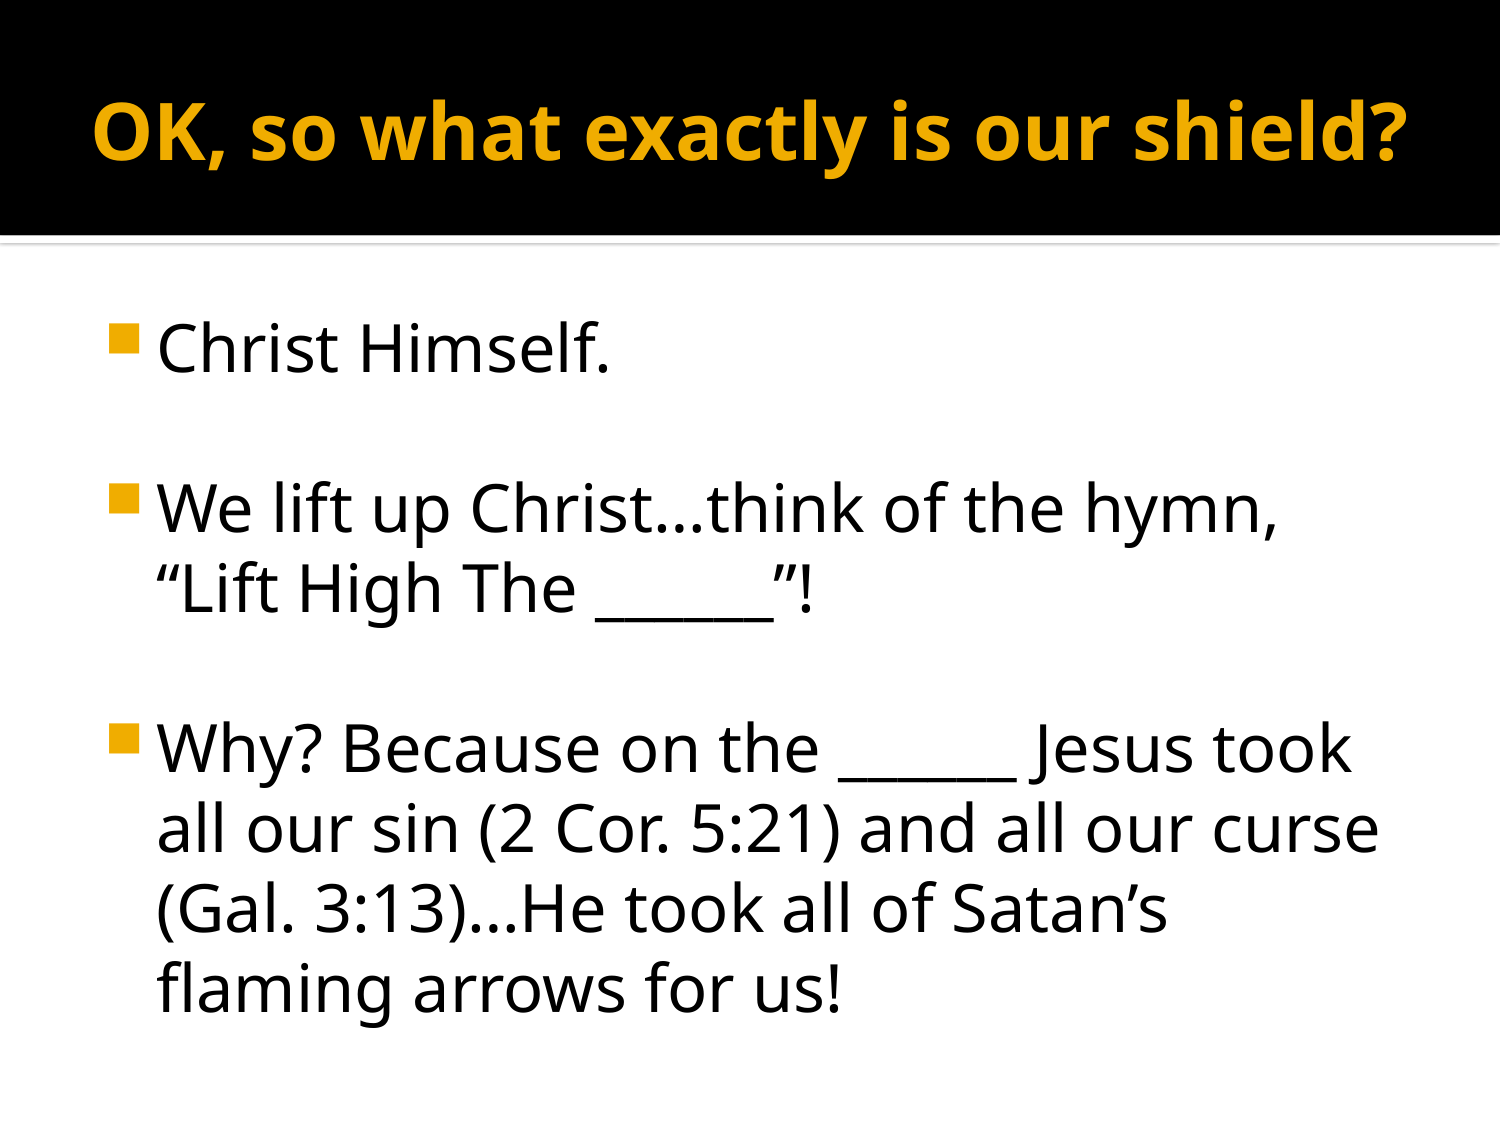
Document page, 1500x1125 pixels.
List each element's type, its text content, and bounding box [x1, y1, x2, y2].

title OK, so what exactly is our shield? [75, 25, 1425, 231]
list Christ Himself. We lift up Christ…think of the hymn, “Lift High The ______”! Why? Because on the ______ Jesus took all our sin (2 Cor. 5:21) and all our curse (Gal. 3:13)…He took all of Satan’s flaming arrows for us! [75, 291, 1425, 1050]
